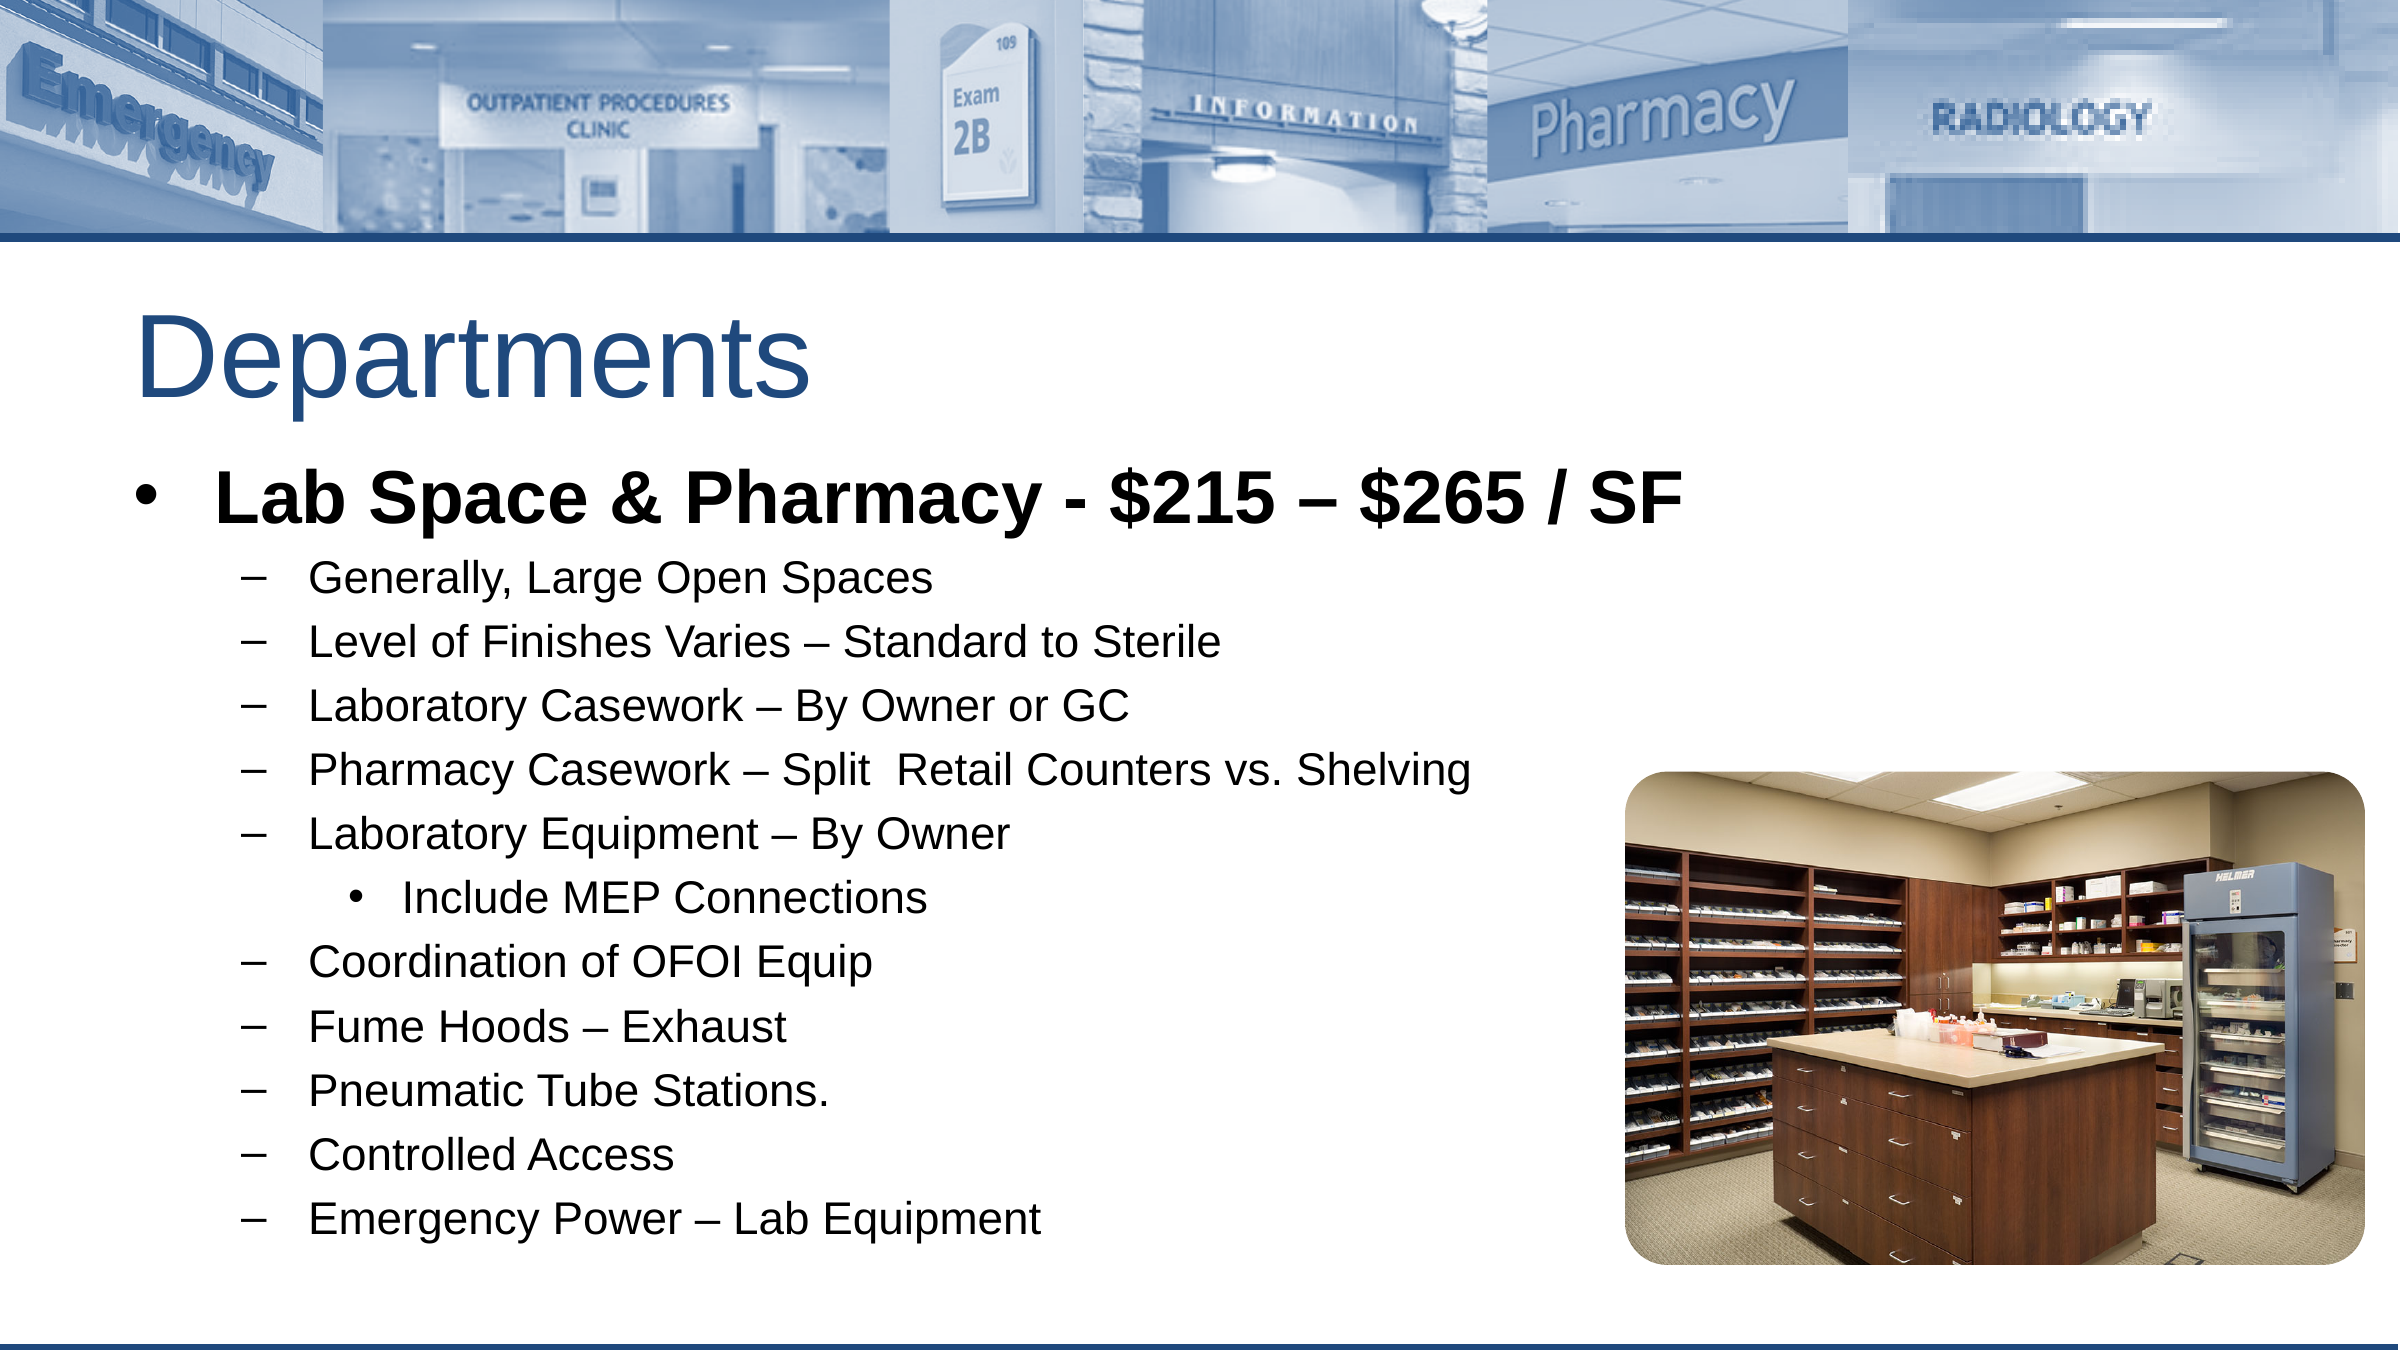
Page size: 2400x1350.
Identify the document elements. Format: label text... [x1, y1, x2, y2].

picture [1624, 771, 2366, 1266]
title Departments [112, 237, 2273, 437]
list Lab Space & Pharmacy - $215 – $265 / SF Generally, Large Open Spaces Level of Finishes Varies – Standard to Sterile Laboratory Casework – By Owner or GC Pharmacy Casework – Split Retail Counters vs. Shelving Laboratory Equipment – By Owner Include MEP Connections Coordination of OFOI Equip Fume Hoods – Exhaust Pneumatic Tube Stations. Controlled Access Emergency Power – Lab Equipment [112, 437, 2273, 1325]
